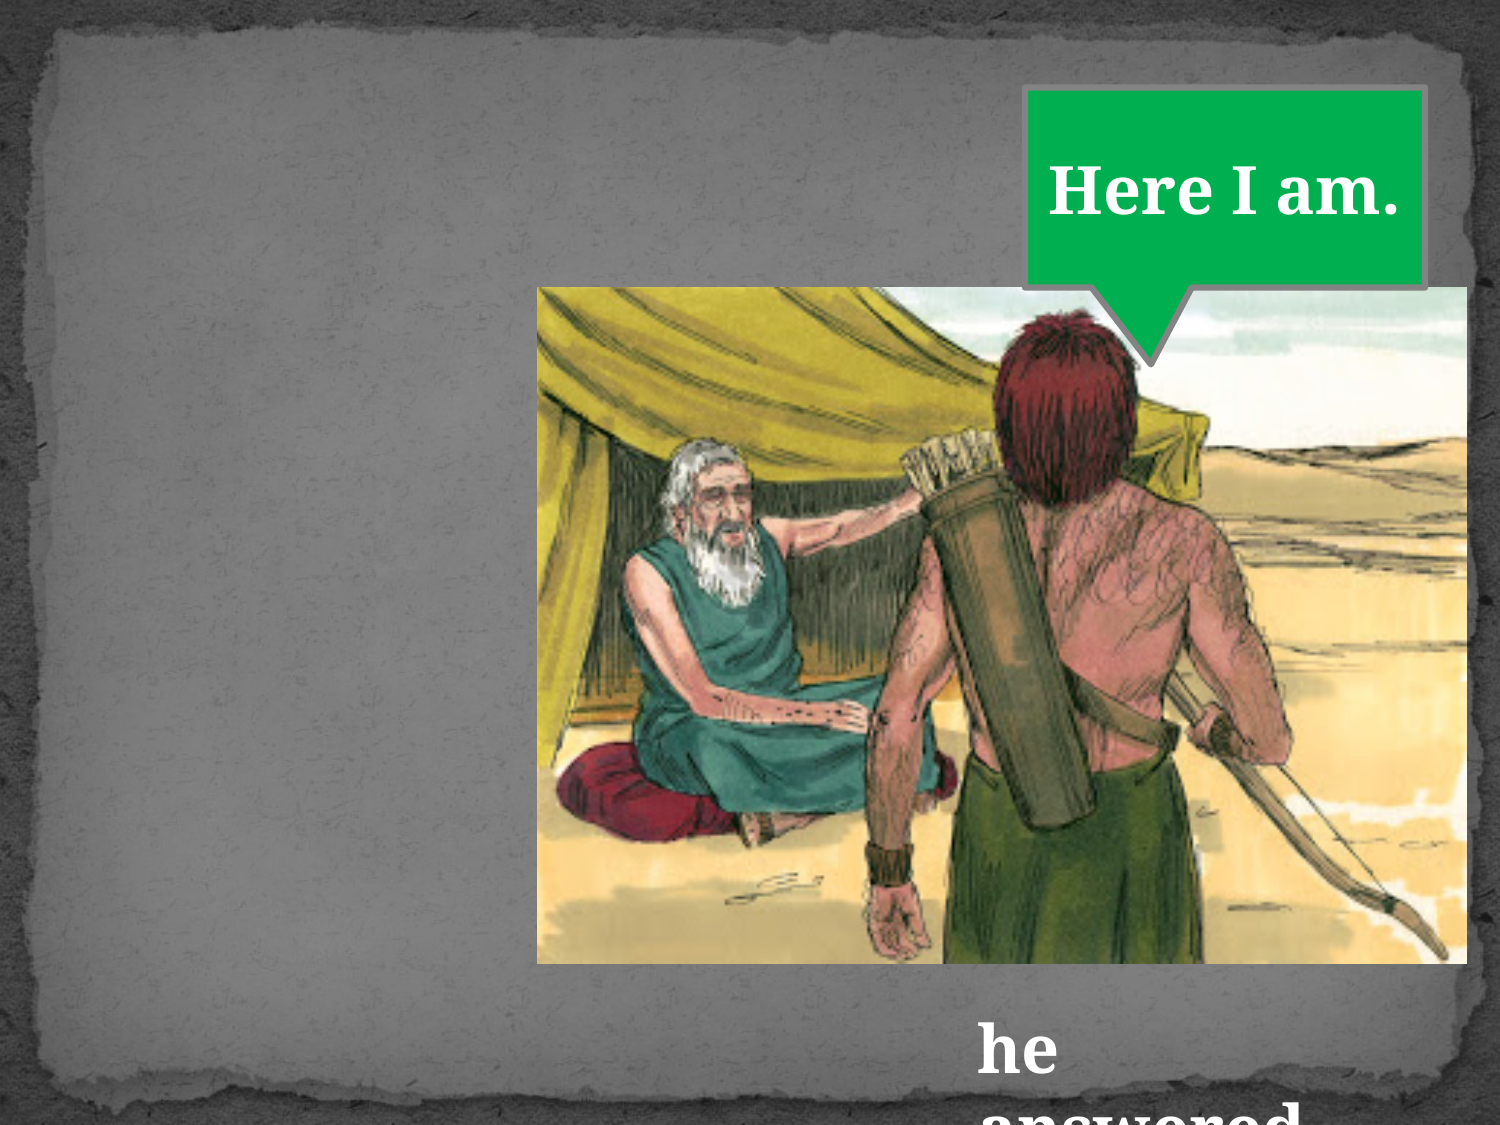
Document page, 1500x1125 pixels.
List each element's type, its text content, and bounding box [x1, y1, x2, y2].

picture [537, 287, 1467, 964]
text_box he answered. [962, 999, 1425, 1125]
text_box Here I am. [1021, 84, 1429, 275]
